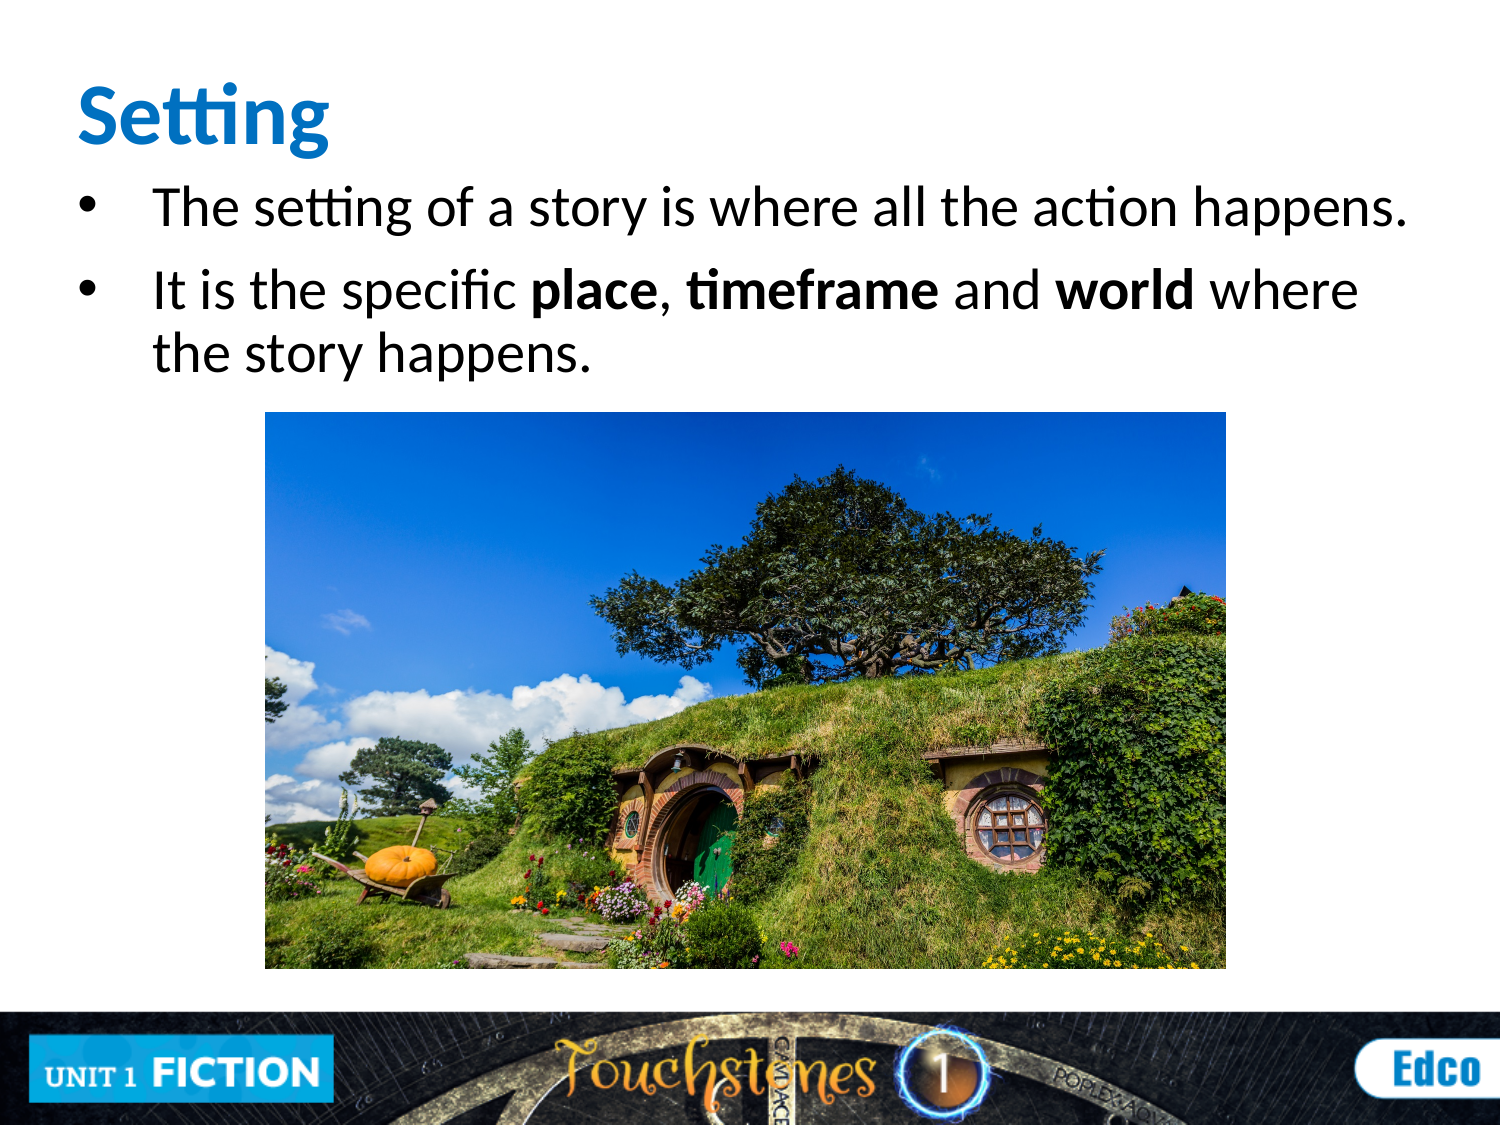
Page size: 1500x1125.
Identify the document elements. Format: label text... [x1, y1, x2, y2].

subtitle The setting of a story is where all the action happens. It is the specific place, timeframe and world where the story happens. [62, 168, 1429, 823]
title Setting [62, 61, 1338, 168]
picture [0, 0, 1500, 1125]
